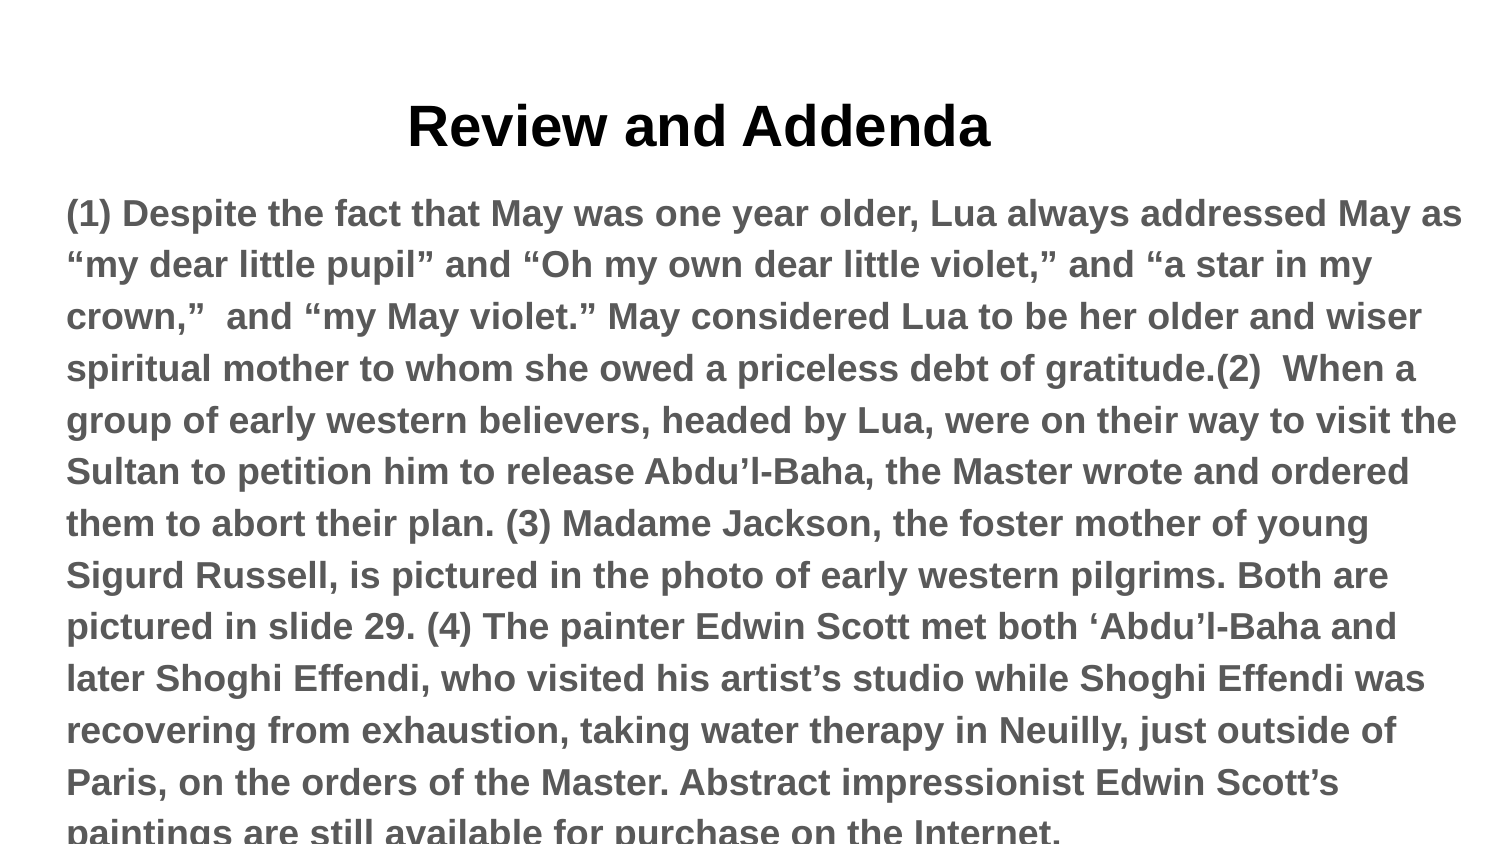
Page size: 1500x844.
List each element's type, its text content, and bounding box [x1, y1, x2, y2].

list (1) Despite the fact that May was one year older, Lua always addressed May as “my dear little pupil” and “Oh my own dear little violet,” and “a star in my crown,” and “my May violet.” May considered Lua to be her older and wiser spiritual mother to whom she owed a priceless debt of gratitude.(2) When a group of early western believers, headed by Lua, were on their way to visit the Sultan to petition him to release Abdu’l-Baha, the Master wrote and ordered them to abort their plan. (3) Madame Jackson, the foster mother of young Sigurd Russell, is pictured in the photo of early western pilgrims. Both are pictured in slide 29. (4) The painter Edwin Scott met both ‘Abdu’l-Baha and later Shoghi Effendi, who visited his artist’s studio while Shoghi Effendi was recovering from exhaustion, taking water therapy in Neuilly, just outside of Paris, on the orders of the Master. Abstract impressionist Edwin Scott’s paintings are still available for purchase on the Internet. [51, 166, 1500, 844]
title Review and Addenda [51, 72, 1449, 166]
